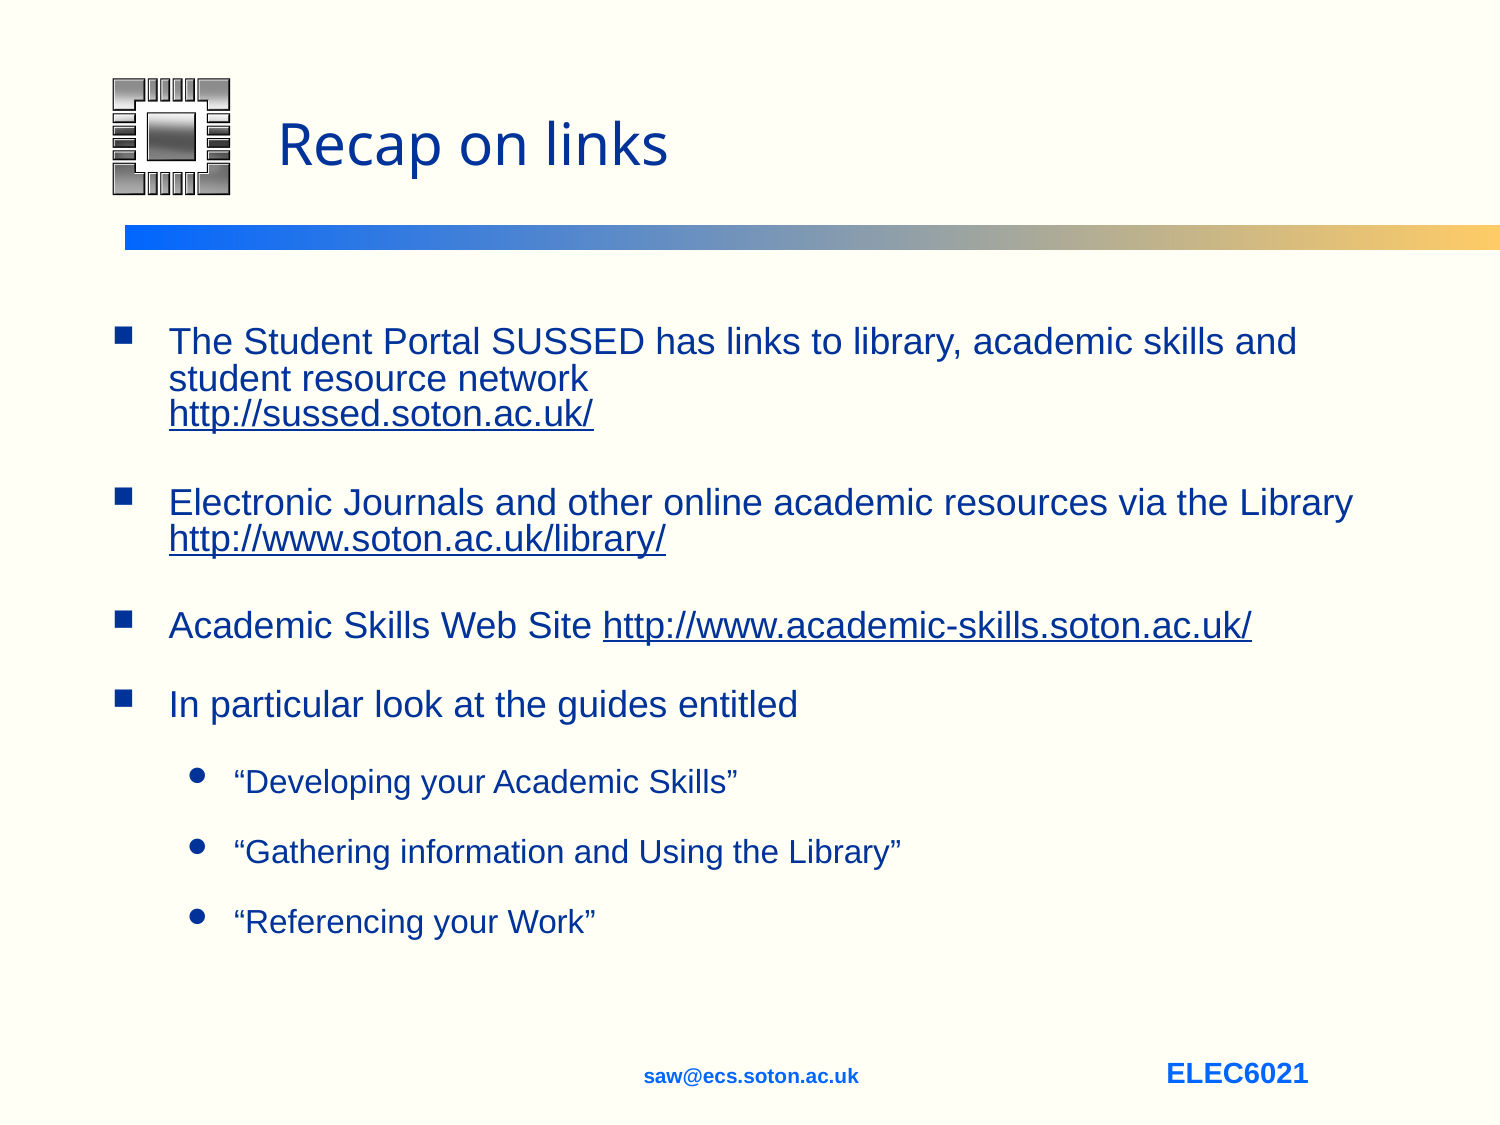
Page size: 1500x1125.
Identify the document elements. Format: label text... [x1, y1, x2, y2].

list The Student Portal SUSSED has links to library, academic skills and student resource network http://sussed.soton.ac.uk/ Electronic Journals and other online academic resources via the Library http://www.soton.ac.uk/library/ Academic Skills Web Site http://www.academic-skills.soton.ac.uk/ In particular look at the guides entitled “Developing your Academic Skills” “Gathering information and Using the Library” “Referencing your Work” [111, 326, 1388, 1002]
title Recap on links [277, 42, 1436, 178]
picture [112, 78, 231, 196]
footer saw@ecs.soton.ac.uk [513, 1053, 989, 1097]
